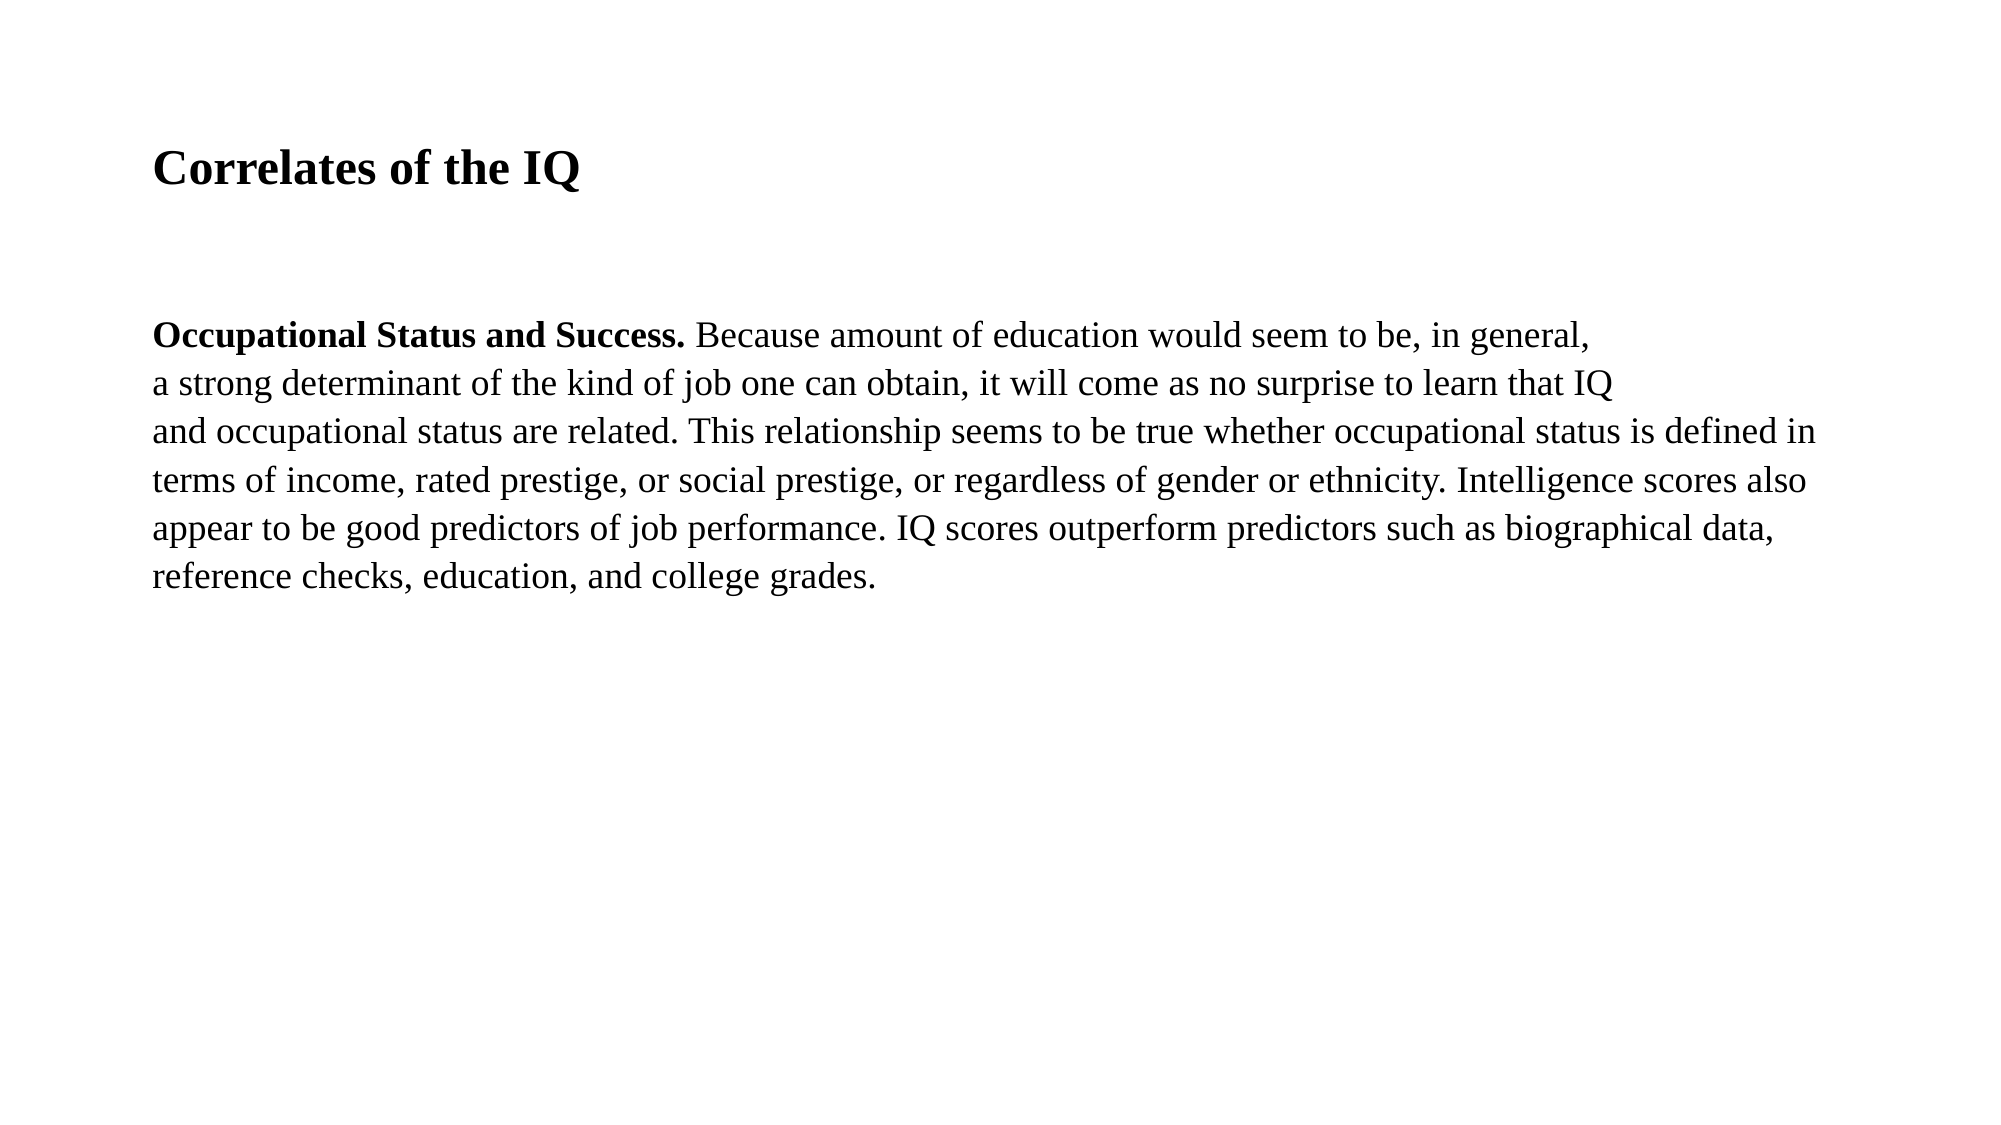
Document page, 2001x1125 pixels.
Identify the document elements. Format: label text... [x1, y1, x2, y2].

title Correlates of the IQ [137, 59, 1863, 278]
list Occupational Status and Success. Because amount of education would seem to be, in general, a strong determinant of the kind of job one can obtain, it will come as no surprise to learn that IQ and occupational status are related. This relationship seems to be true whether occupational status is defined in terms of income, rated prestige, or social prestige, or regardless of gender or ethnicity. Intelligence scores also appear to be good predictors of job performance. IQ scores outperform predictors such as biographical data, reference checks, education, and college grades. [137, 299, 1863, 1014]
